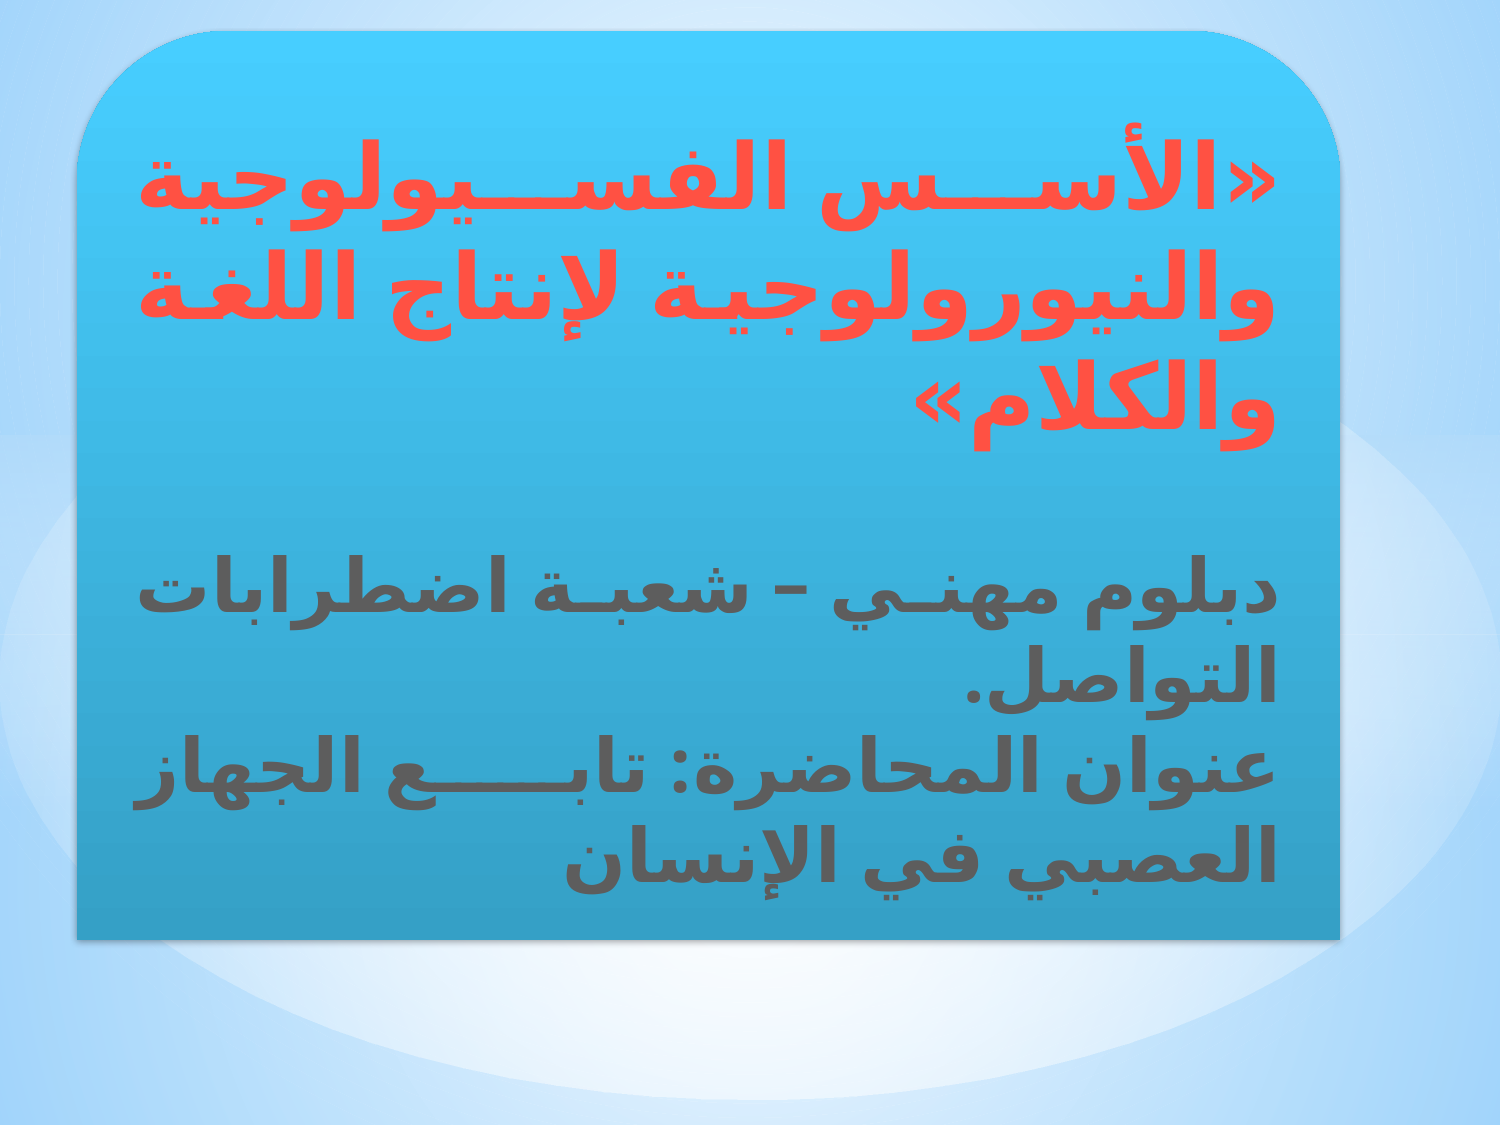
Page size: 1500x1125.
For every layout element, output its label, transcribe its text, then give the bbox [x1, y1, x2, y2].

subtitle [53, 54, 1447, 1059]
text_box «الأسس الفسيولوجية والنيورولوجية لإنتاج اللغة والكلام» دبلوم مهني – شعبة اضطرابات التواصل. عنوان المحاضرة: تابع الجهاز العصبي في الإنسان [76, 30, 1341, 941]
